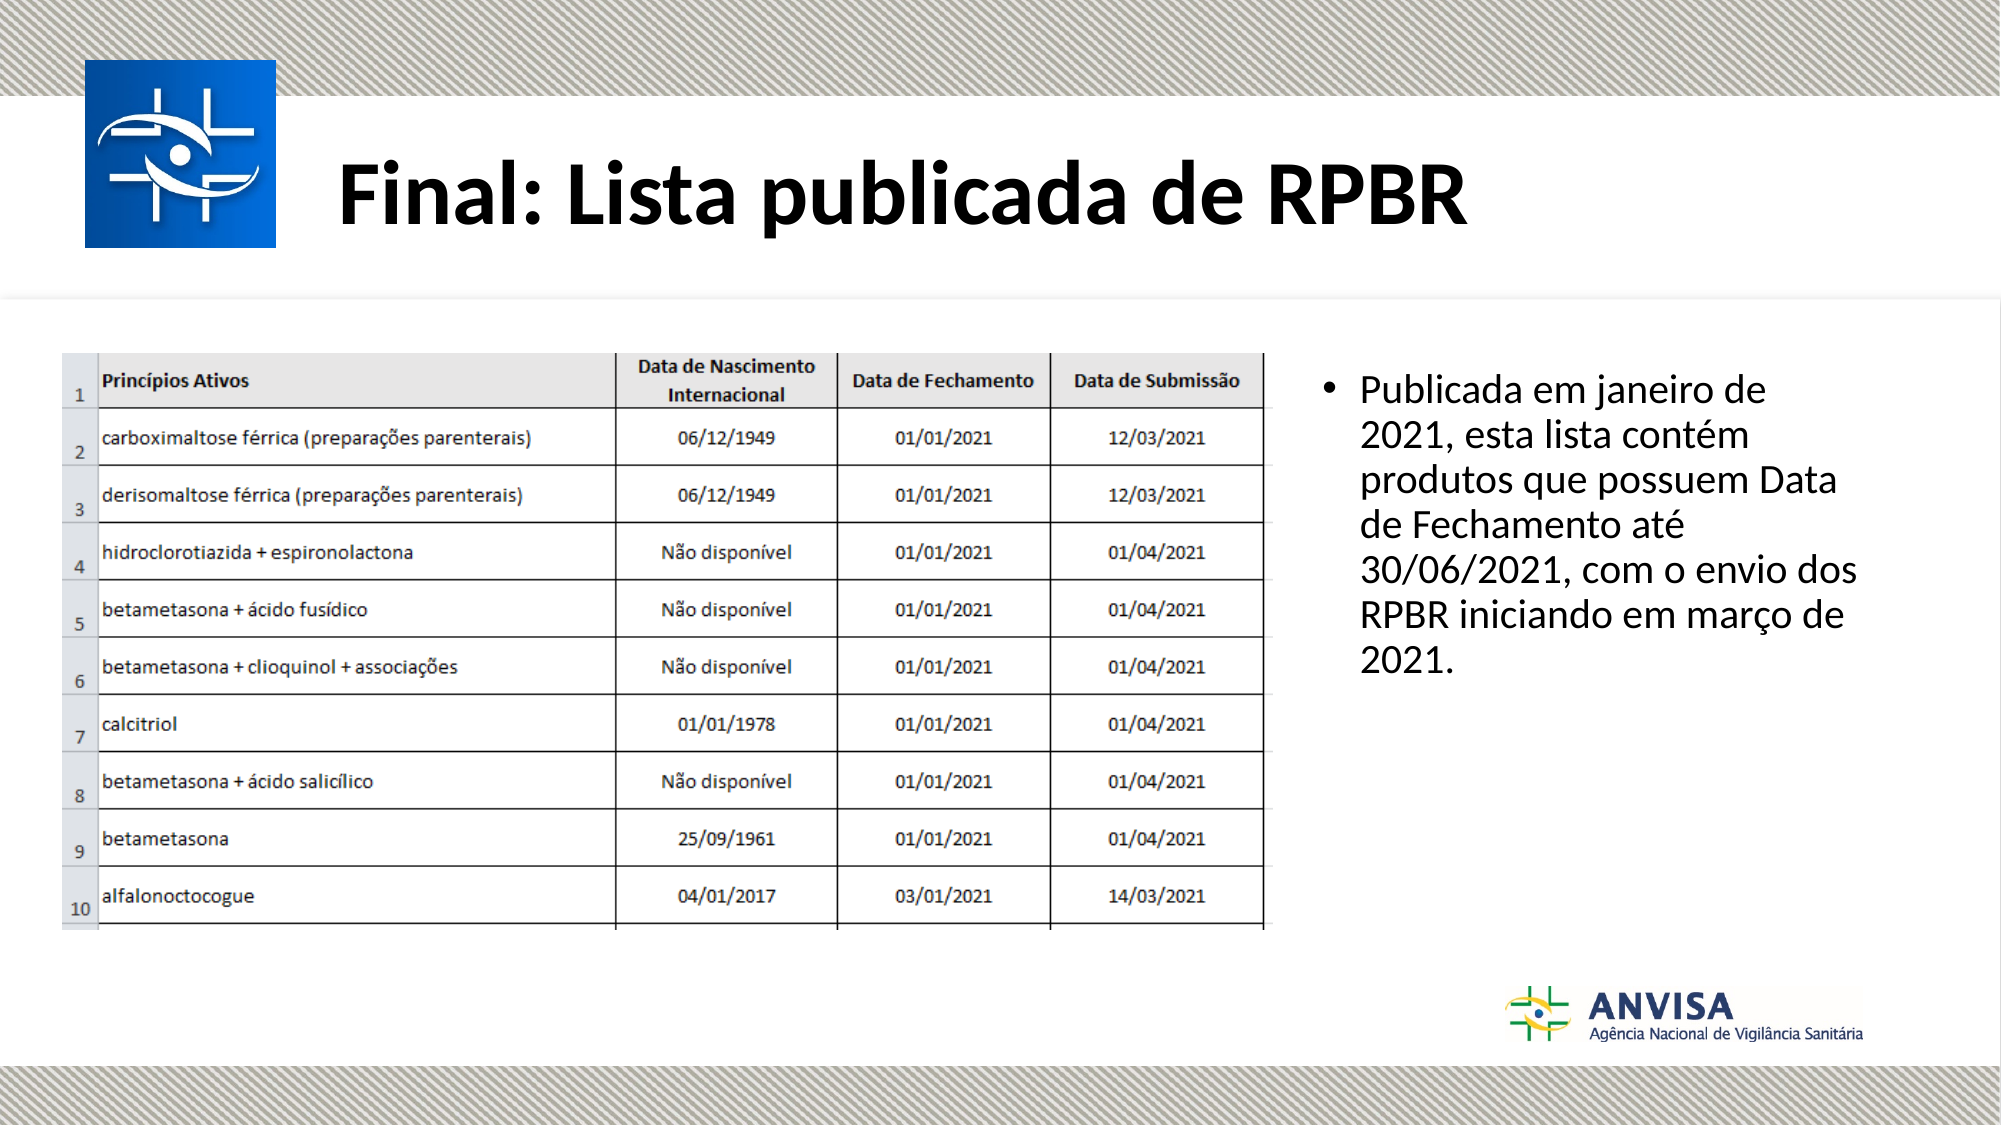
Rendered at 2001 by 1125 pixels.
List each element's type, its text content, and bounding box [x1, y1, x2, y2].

picture [0, 1066, 2000, 1125]
picture [1505, 1030, 1863, 1042]
text_box Publicada em janeiro de 2021, esta lista contém produtos que possuem Data de Fechamento até 30/06/2021, com o envio dos RPBR iniciando em março de 2021. [1307, 359, 1875, 1030]
picture [62, 353, 1273, 930]
picture [0, 0, 2000, 248]
title Final: Lista publicada de RPBR [323, 108, 2000, 282]
